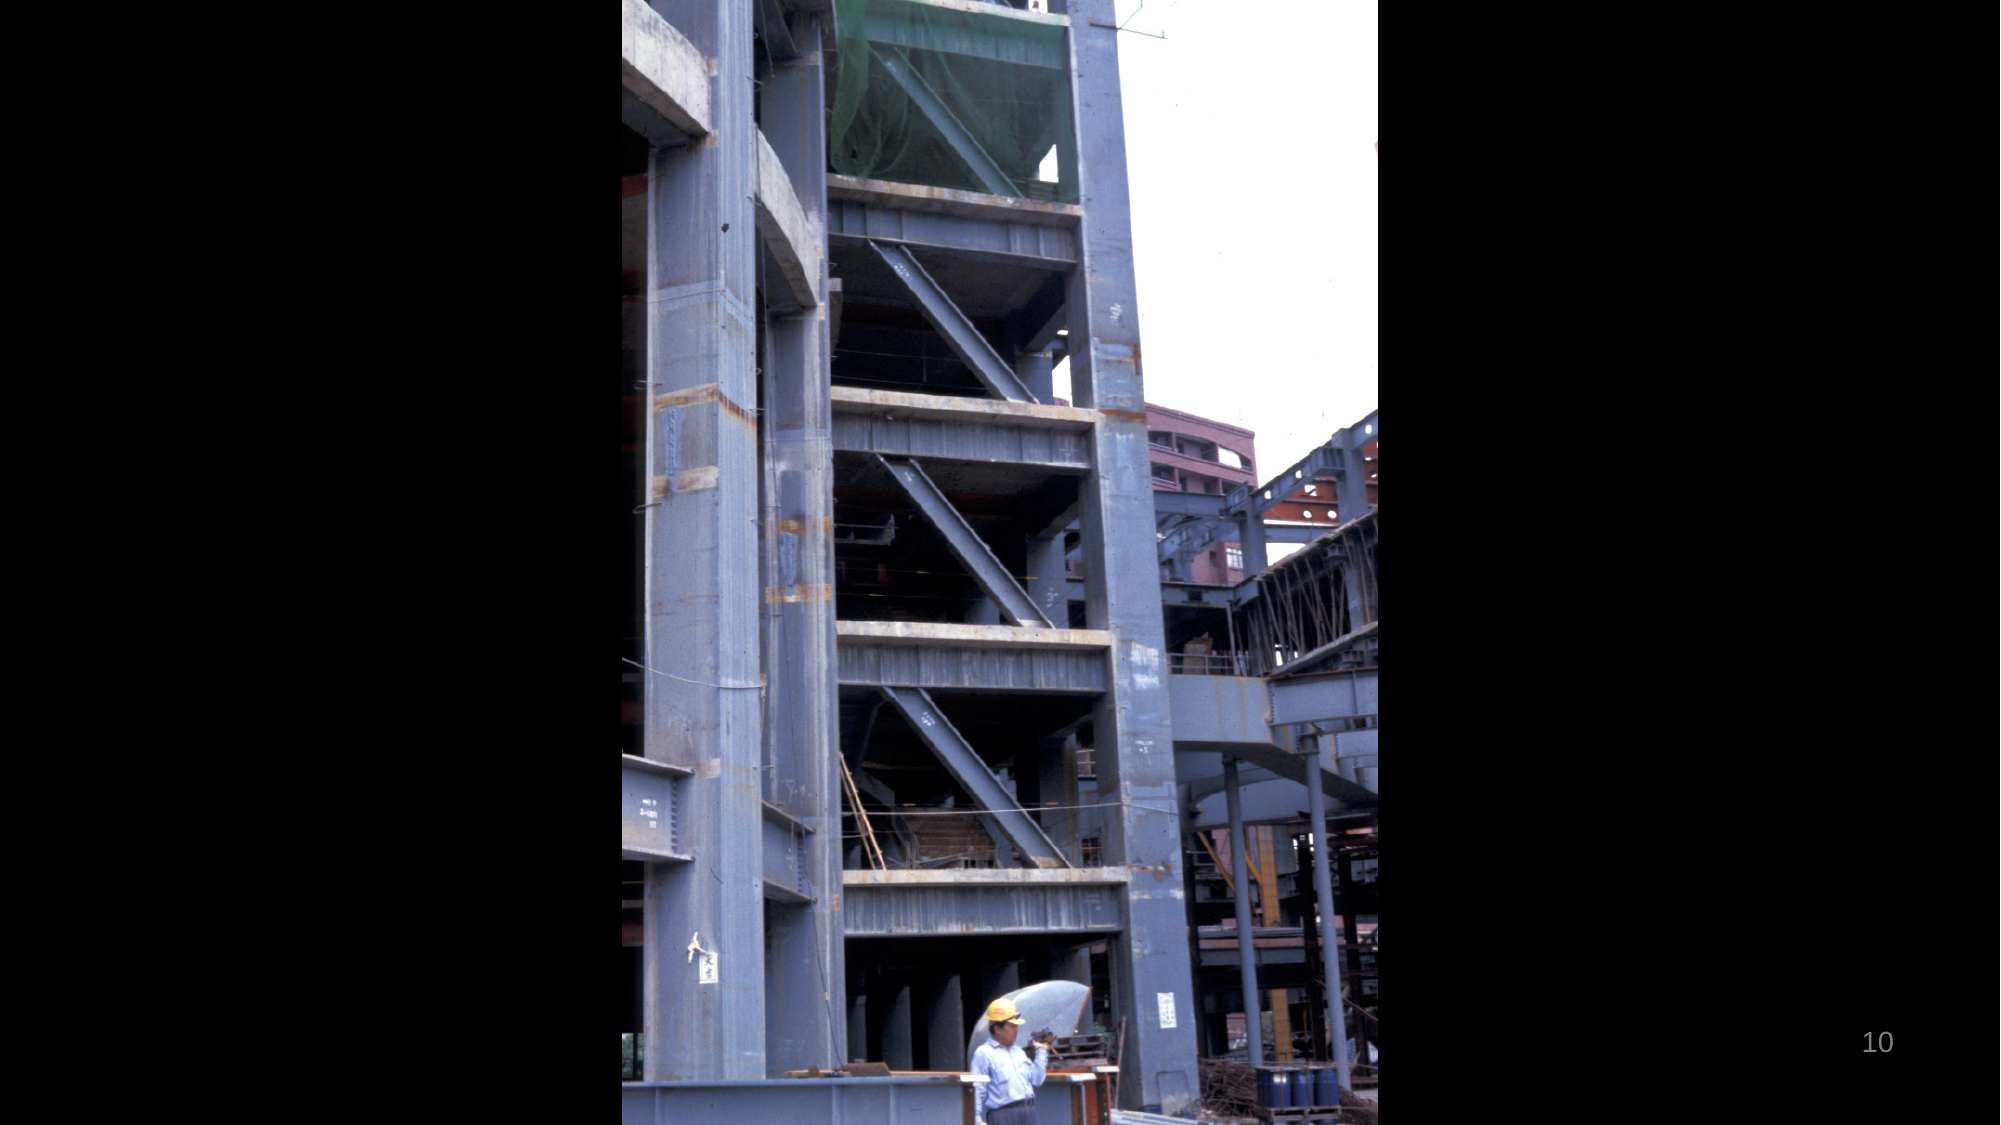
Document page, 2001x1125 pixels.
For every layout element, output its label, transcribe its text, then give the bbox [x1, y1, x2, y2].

slide_number 10 [1442, 1010, 1910, 1071]
picture [621, 0, 1379, 1125]
